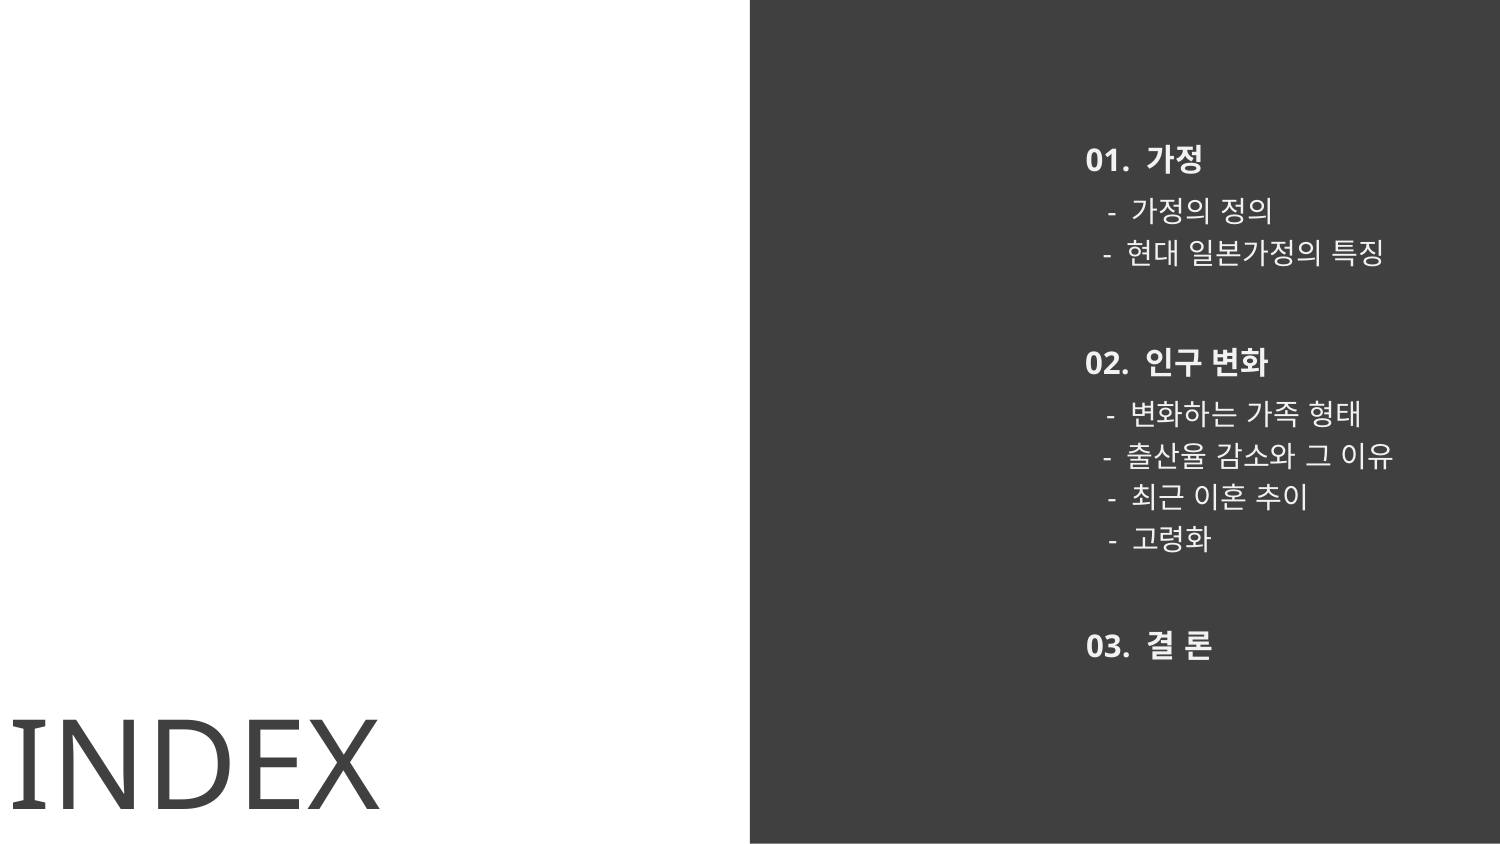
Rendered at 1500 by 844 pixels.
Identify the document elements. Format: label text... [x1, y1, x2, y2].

text_box - 변화하는 가족 형태 [1094, 391, 1374, 433]
text_box - 가정의 정의 [1096, 187, 1286, 229]
text_box [749, 0, 1500, 844]
text_box - 현대 일본가정의 특징 [1091, 229, 1398, 276]
text_box 02. 인구 변화 [1073, 337, 1281, 387]
text_box - 최근 이혼 추이 [1096, 473, 1321, 520]
text_box INDEX [0, 678, 392, 840]
text_box - 고령화 [1096, 515, 1225, 562]
text_box 01. 가정 [1074, 134, 1216, 183]
text_box - 출산율 감소와 그 이유 [1091, 433, 1406, 480]
text_box 03. 결 론 [1074, 620, 1225, 670]
